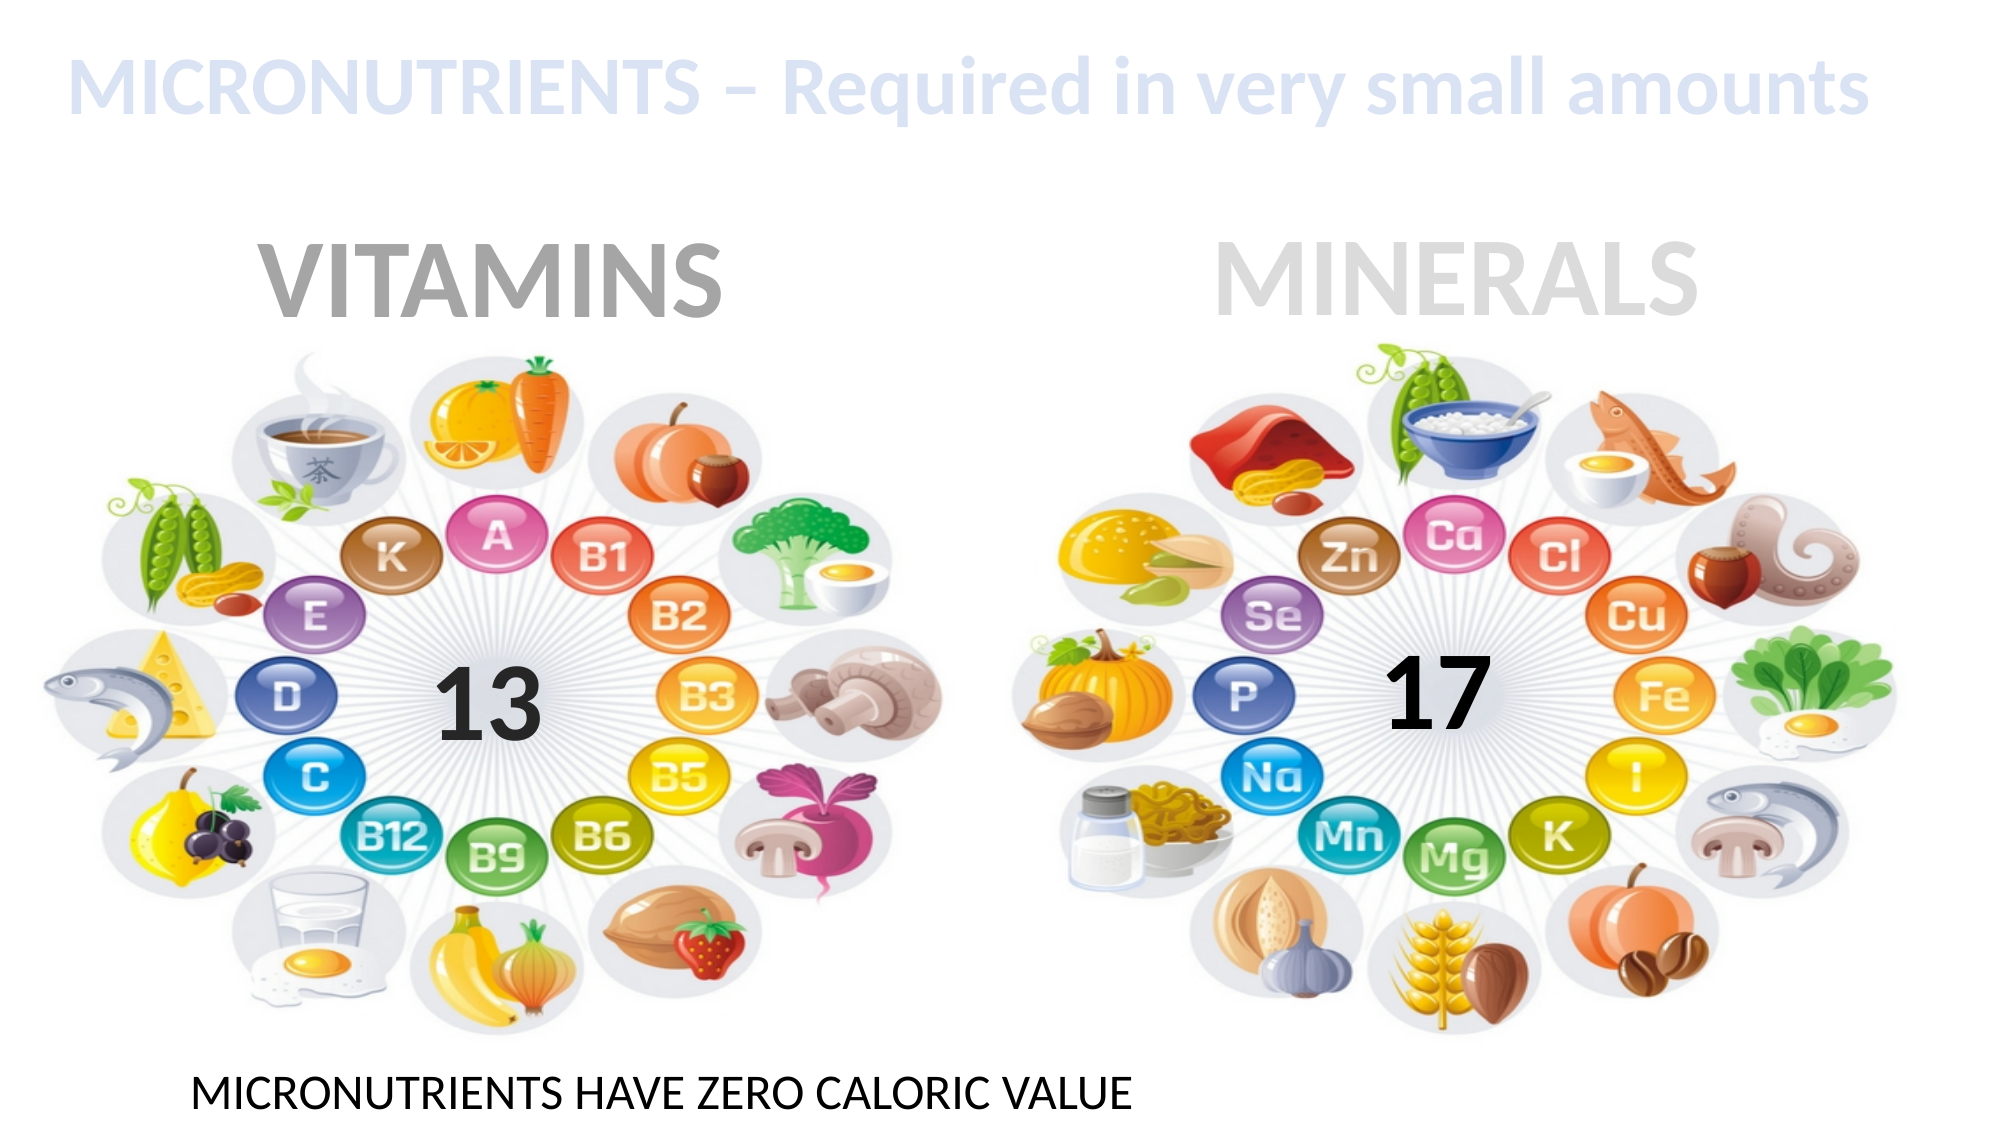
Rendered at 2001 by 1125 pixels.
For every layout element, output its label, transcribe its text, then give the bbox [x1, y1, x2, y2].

text_box MICRONUTRIENTS – Required in very small amounts [51, 23, 1888, 139]
text_box MINERALS [1196, 195, 1717, 282]
picture [21, 282, 1922, 1102]
text_box VITAMINS [242, 197, 740, 282]
text_box MICRONUTRIENTS HAVE ZERO CALORIC VALUE [174, 1102, 1371, 1125]
